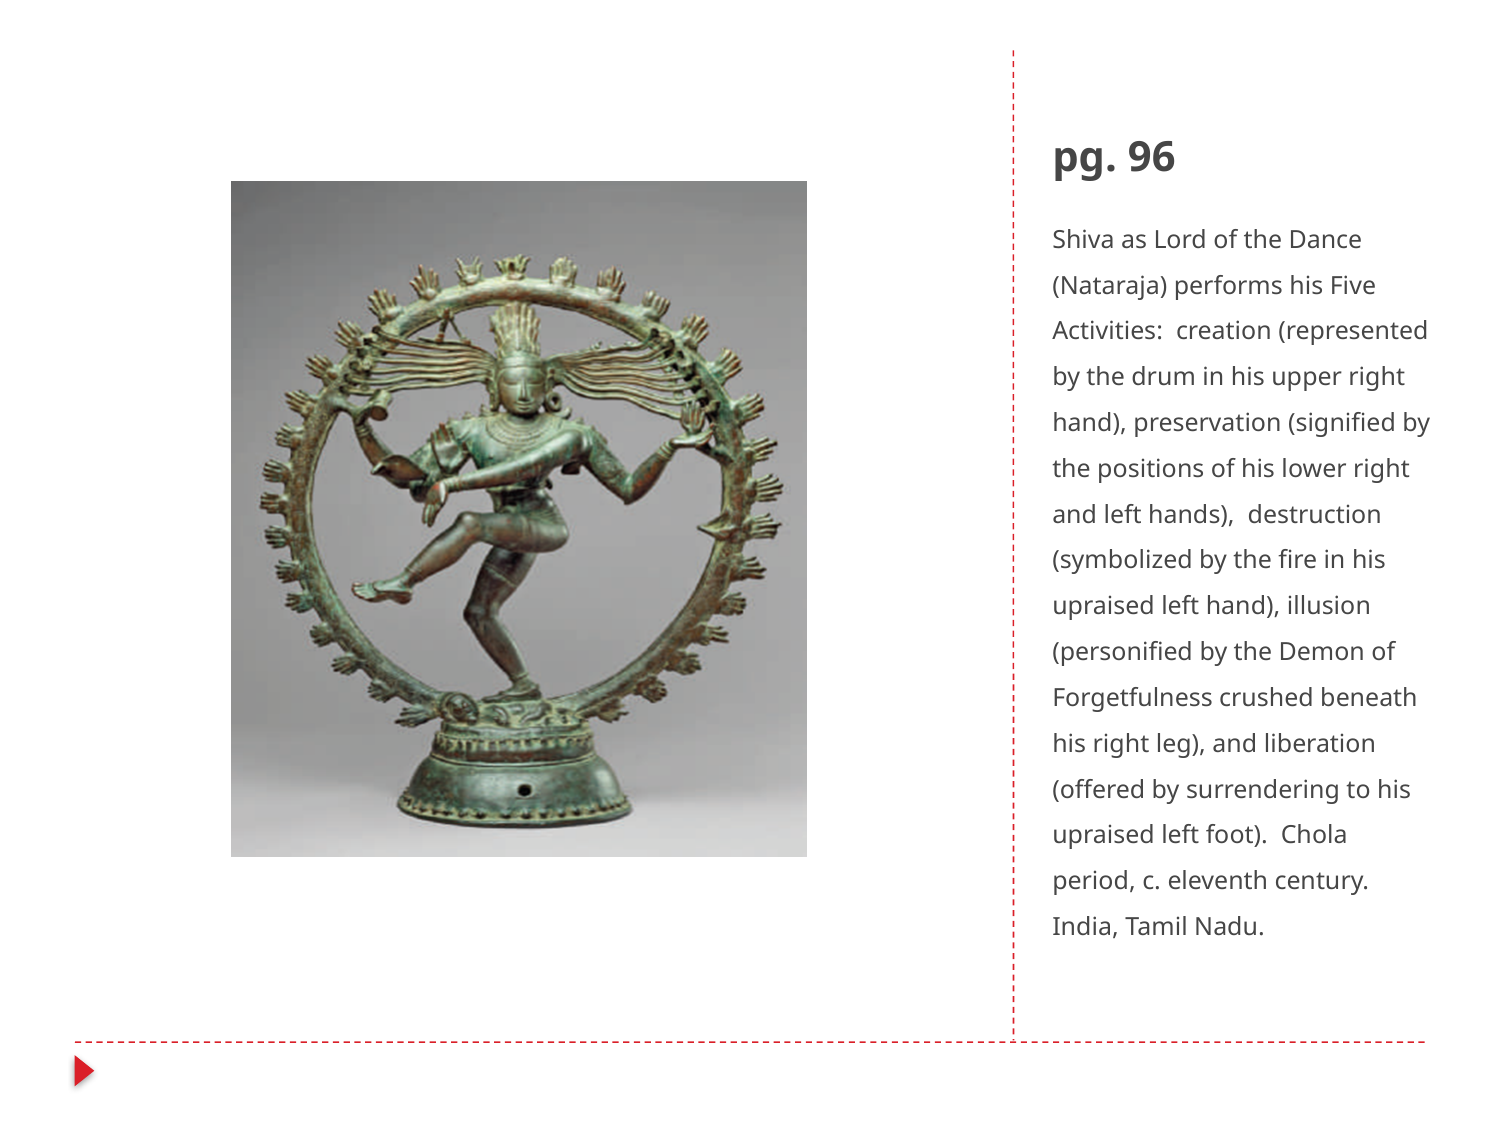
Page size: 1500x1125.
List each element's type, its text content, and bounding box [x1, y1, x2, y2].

list Shiva as Lord of the Dance (Nataraja) performs his Five Activities: creation (represented by the drum in his upper right hand), preservation (signified by the positions of his lower right and left hands), destruction (symbolized by the fire in his upraised left hand), illusion (personified by the Demon of Forgetfulness crushed beneath his right leg), and liberation (offered by surrendering to his upraised left foot). Chola period, c. eleventh century. India, Tamil Nadu. [1037, 200, 1450, 995]
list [230, 180, 807, 857]
title pg. 96 [1037, 50, 1450, 188]
